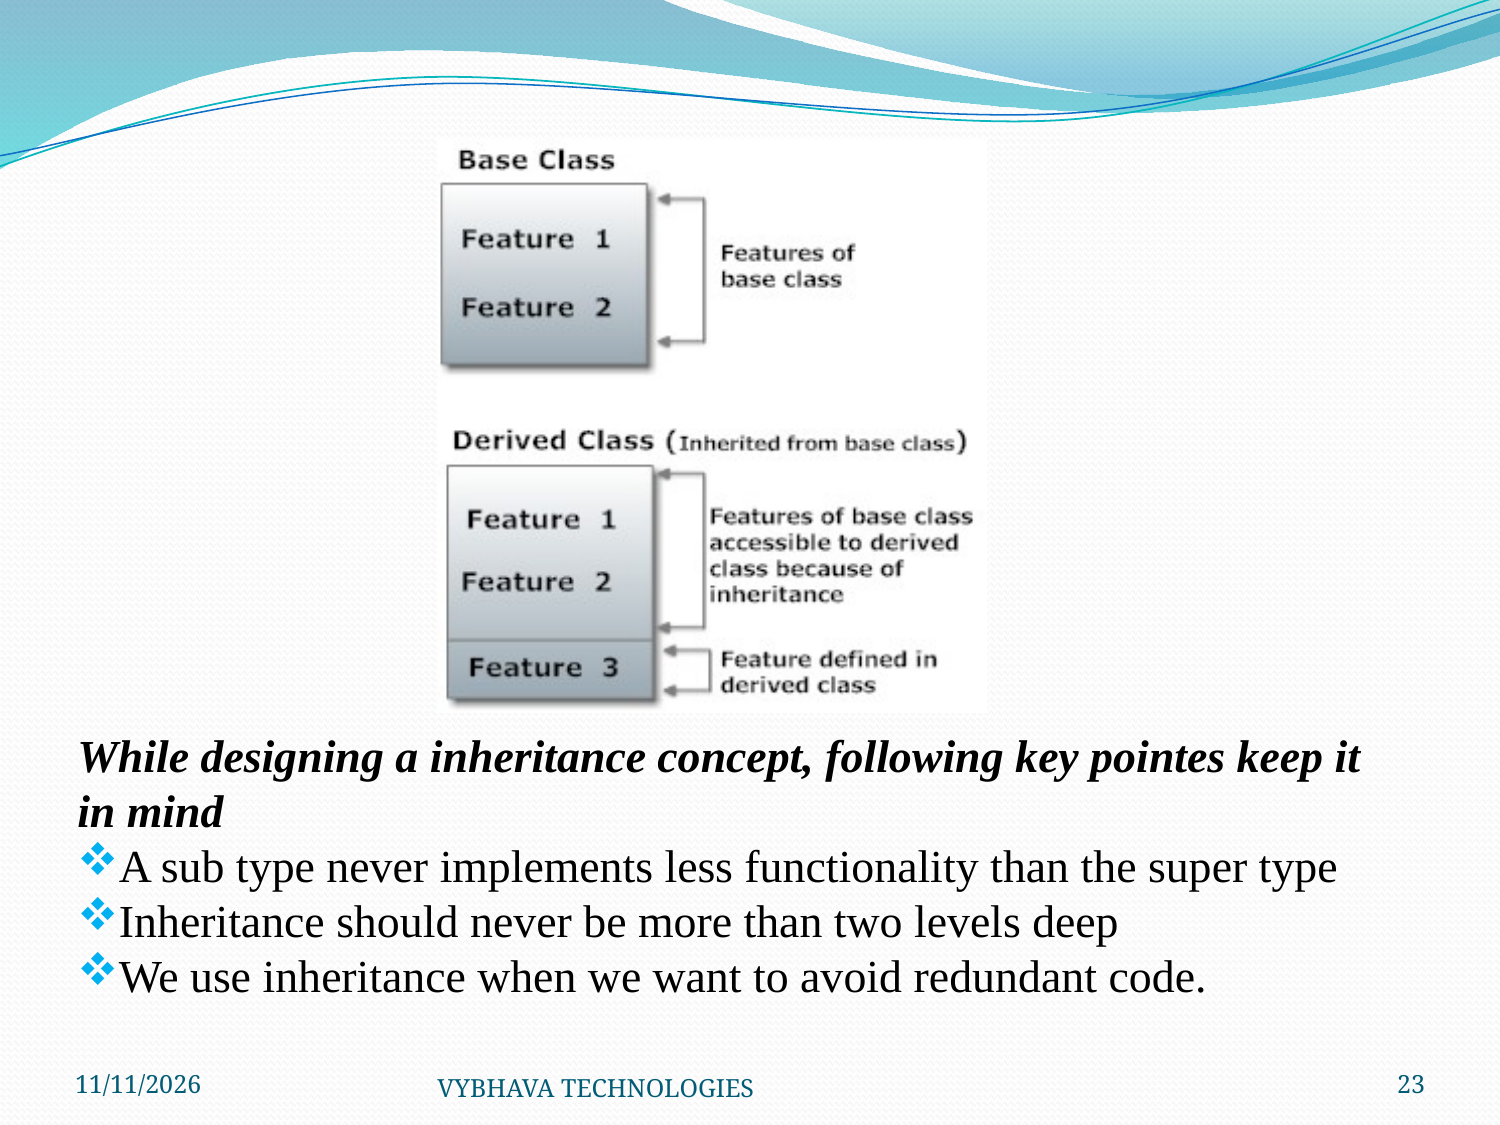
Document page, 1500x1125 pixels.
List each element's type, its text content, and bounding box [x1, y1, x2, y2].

slide_number 23 [1299, 1042, 1425, 1103]
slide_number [75, 1042, 425, 1103]
footer VYBHAVA TECHNOLOGIES [437, 1042, 988, 1103]
text_box While designing a inheritance concept, following key pointes keep it in mind A sub type never implements less functionality than the super type Inheritance should never be more than two levels deep We use inheritance when we want to avoid redundant code. [62, 719, 1388, 1010]
picture [437, 139, 987, 713]
